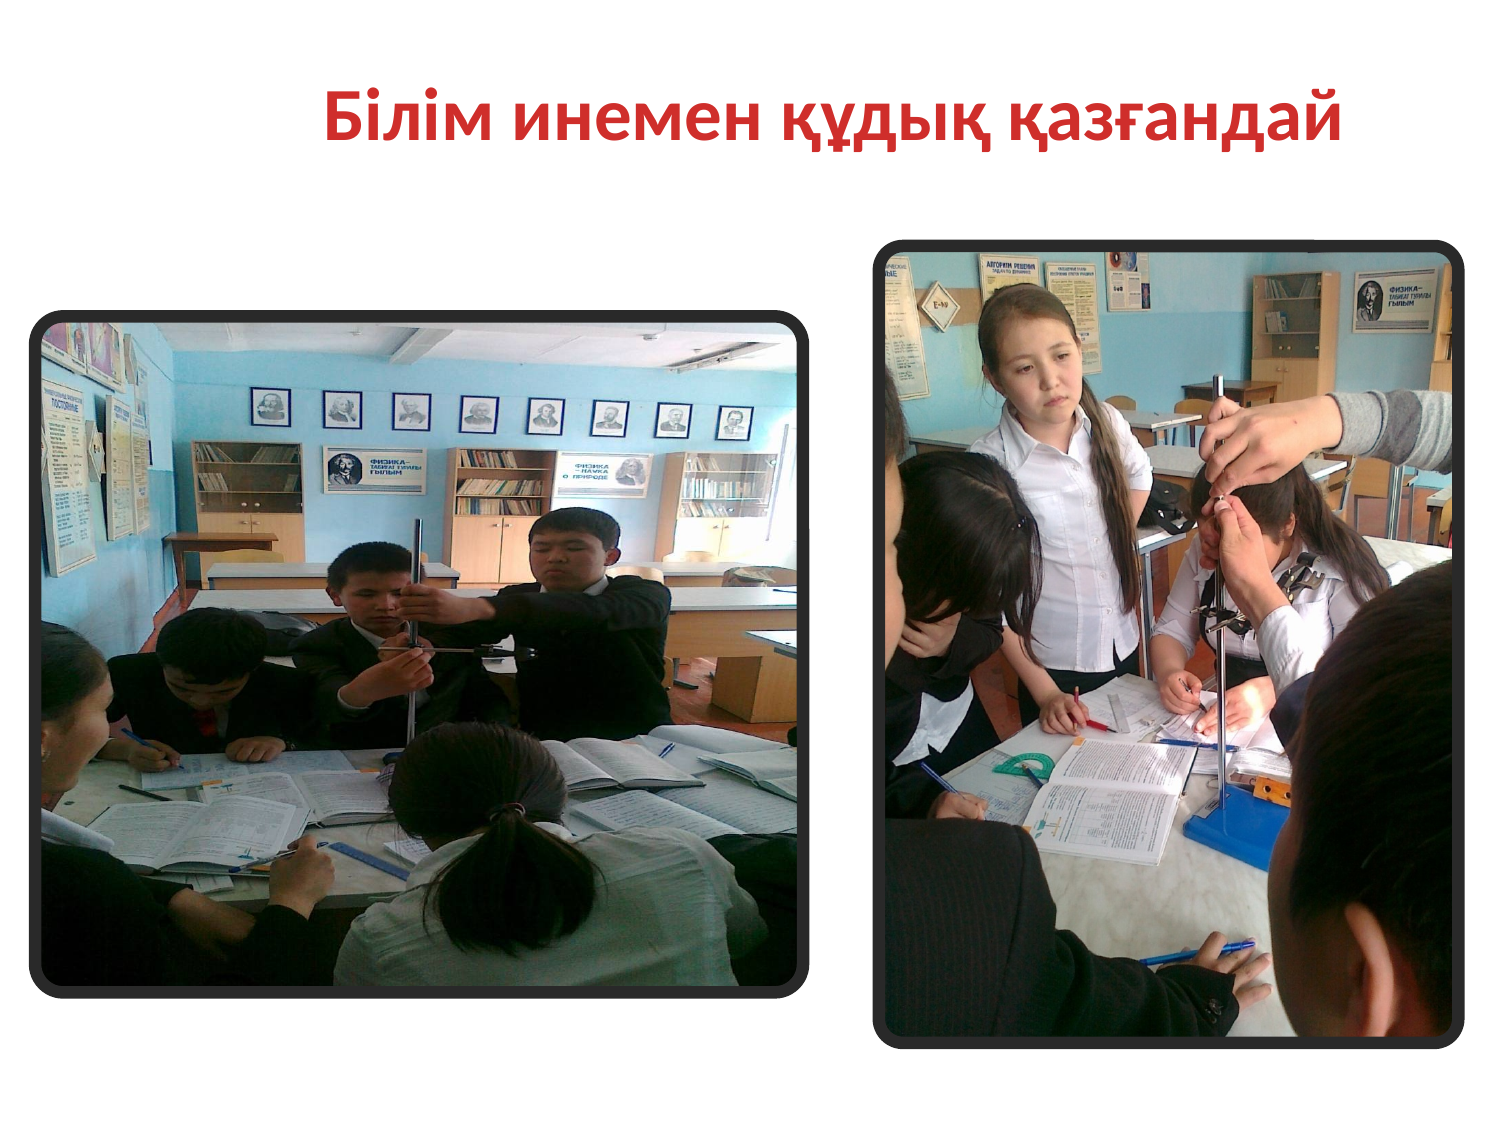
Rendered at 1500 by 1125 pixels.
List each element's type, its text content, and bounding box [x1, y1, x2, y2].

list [878, 245, 1459, 1044]
text_box Білім инемен құдық қазғандай [308, 58, 1361, 164]
picture [34, 316, 804, 993]
